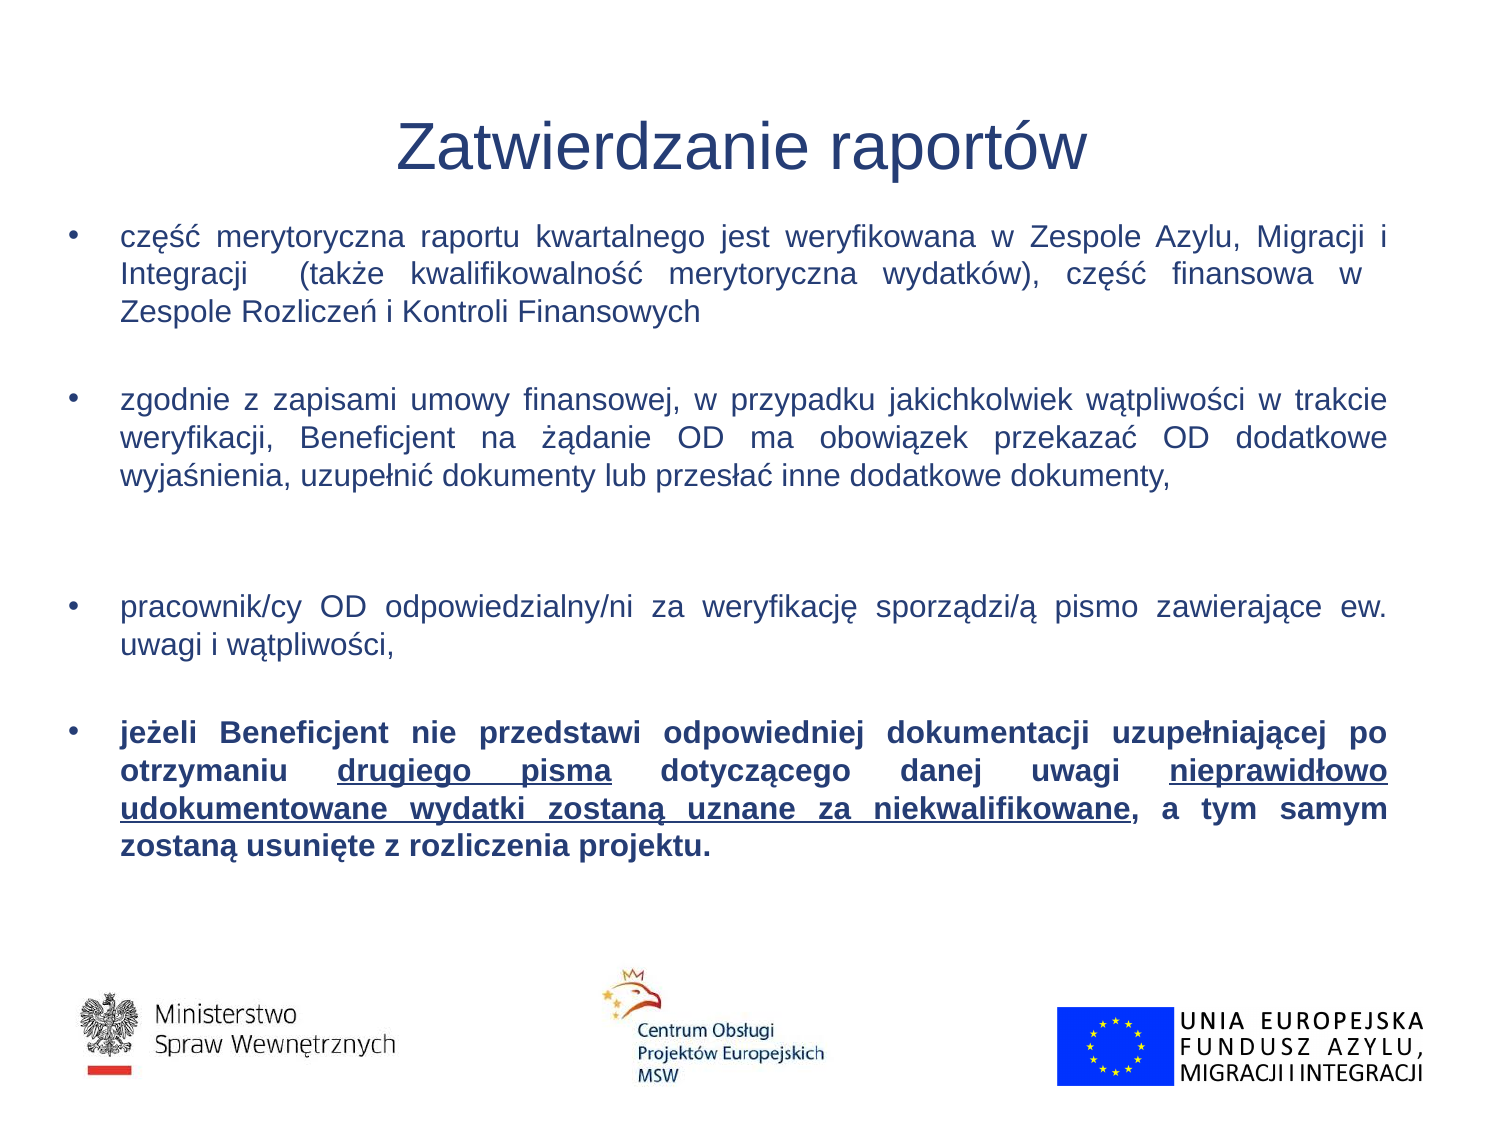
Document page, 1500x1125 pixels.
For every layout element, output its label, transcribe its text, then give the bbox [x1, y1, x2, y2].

list część merytoryczna raportu kwartalnego jest weryfikowana w Zespole Azylu, Migracji i Integracji (także kwalifikowalność merytoryczna wydatków), część finansowa w Zespole Rozliczeń i Kontroli Finansowych zgodnie z zapisami umowy finansowej, w przypadku jakichkolwiek wątpliwości w trakcie weryfikacji, Beneficjent na żądanie OD ma obowiązek przekazać OD dodatkowe wyjaśnienia, uzupełnić dokumenty lub przesłać inne dodatkowe dokumenty, pracownik/cy OD odpowiedzialny/ni za weryfikację sporządzi/ą pismo zawierające ew. uwagi i wątpliwości, jeżeli Beneficjent nie przedstawi odpowiedniej dokumentacji uzupełniającej po otrzymaniu drugiego pisma dotyczącego danej uwagi nieprawidłowo udokumentowane wydatki zostaną uznane za niekwalifikowane, a tym samym zostaną usunięte z rozliczenia projektu. [53, 208, 1404, 929]
picture [572, 952, 845, 1109]
picture [1057, 1007, 1423, 1086]
title Zatwierdzanie raportów [76, 90, 1427, 197]
picture [53, 975, 420, 1092]
